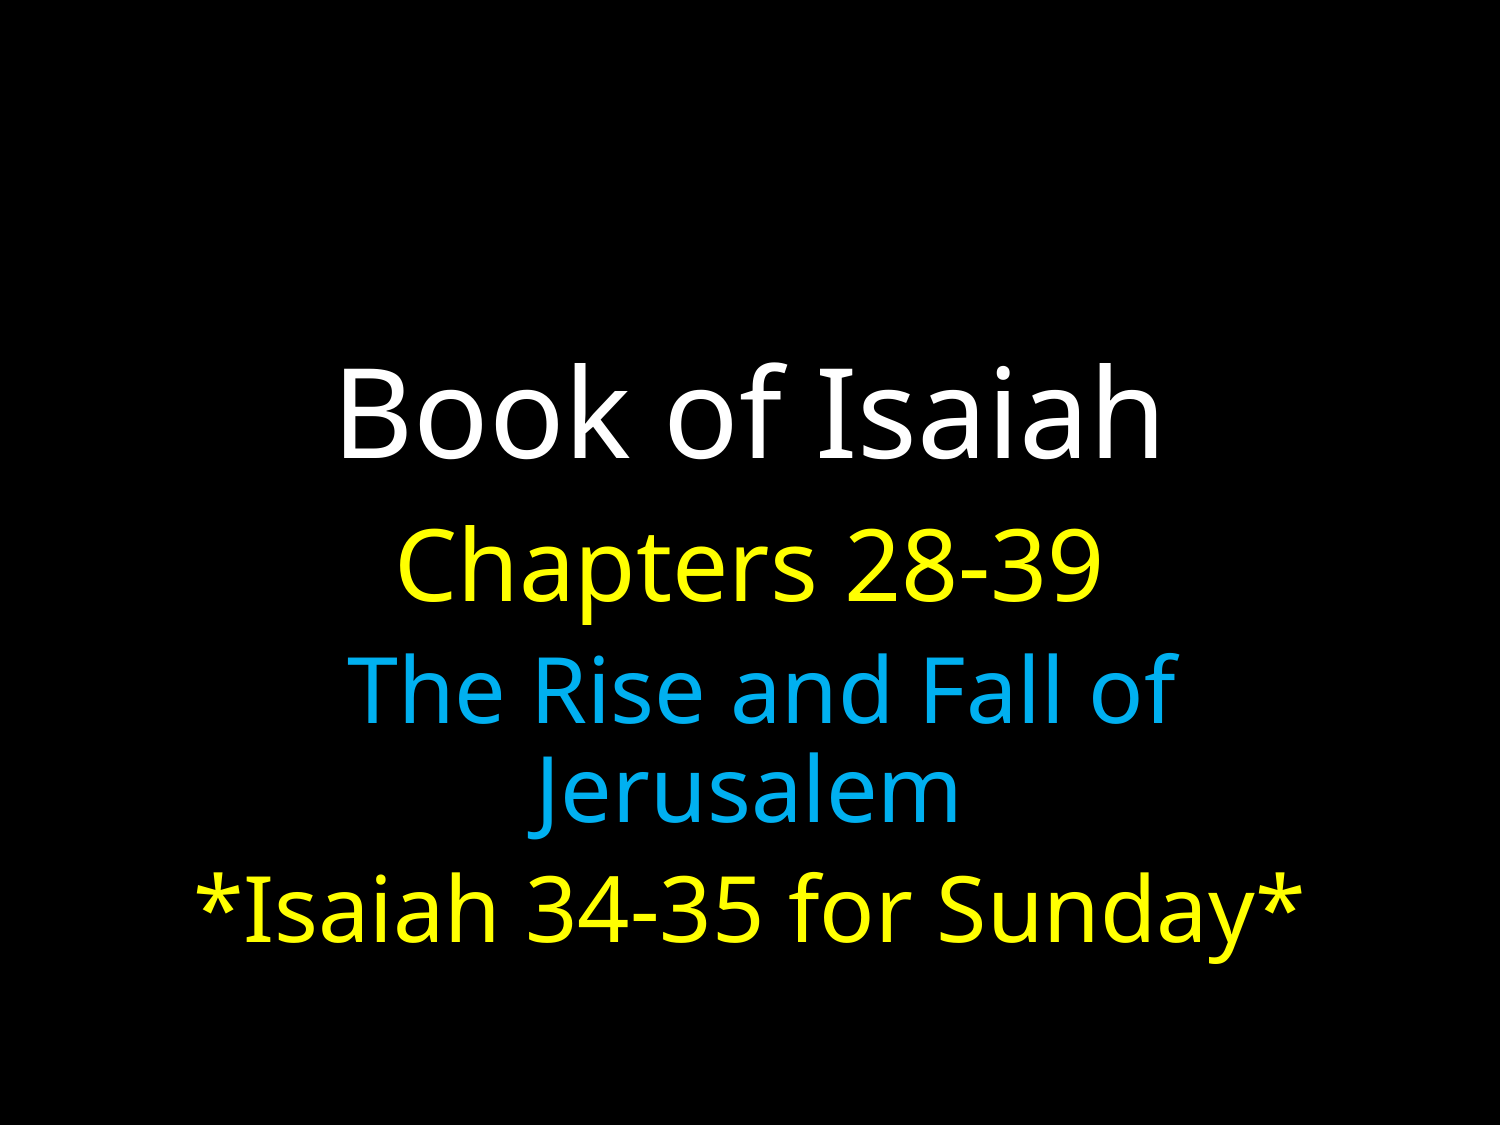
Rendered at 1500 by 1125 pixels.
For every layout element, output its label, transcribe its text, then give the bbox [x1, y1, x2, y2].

title Book of Isaiah [112, 100, 1388, 493]
subtitle Chapters 28-39 The Rise and Fall of Jerusalem *Isaiah 34-35 for Sunday* [112, 507, 1388, 1009]
